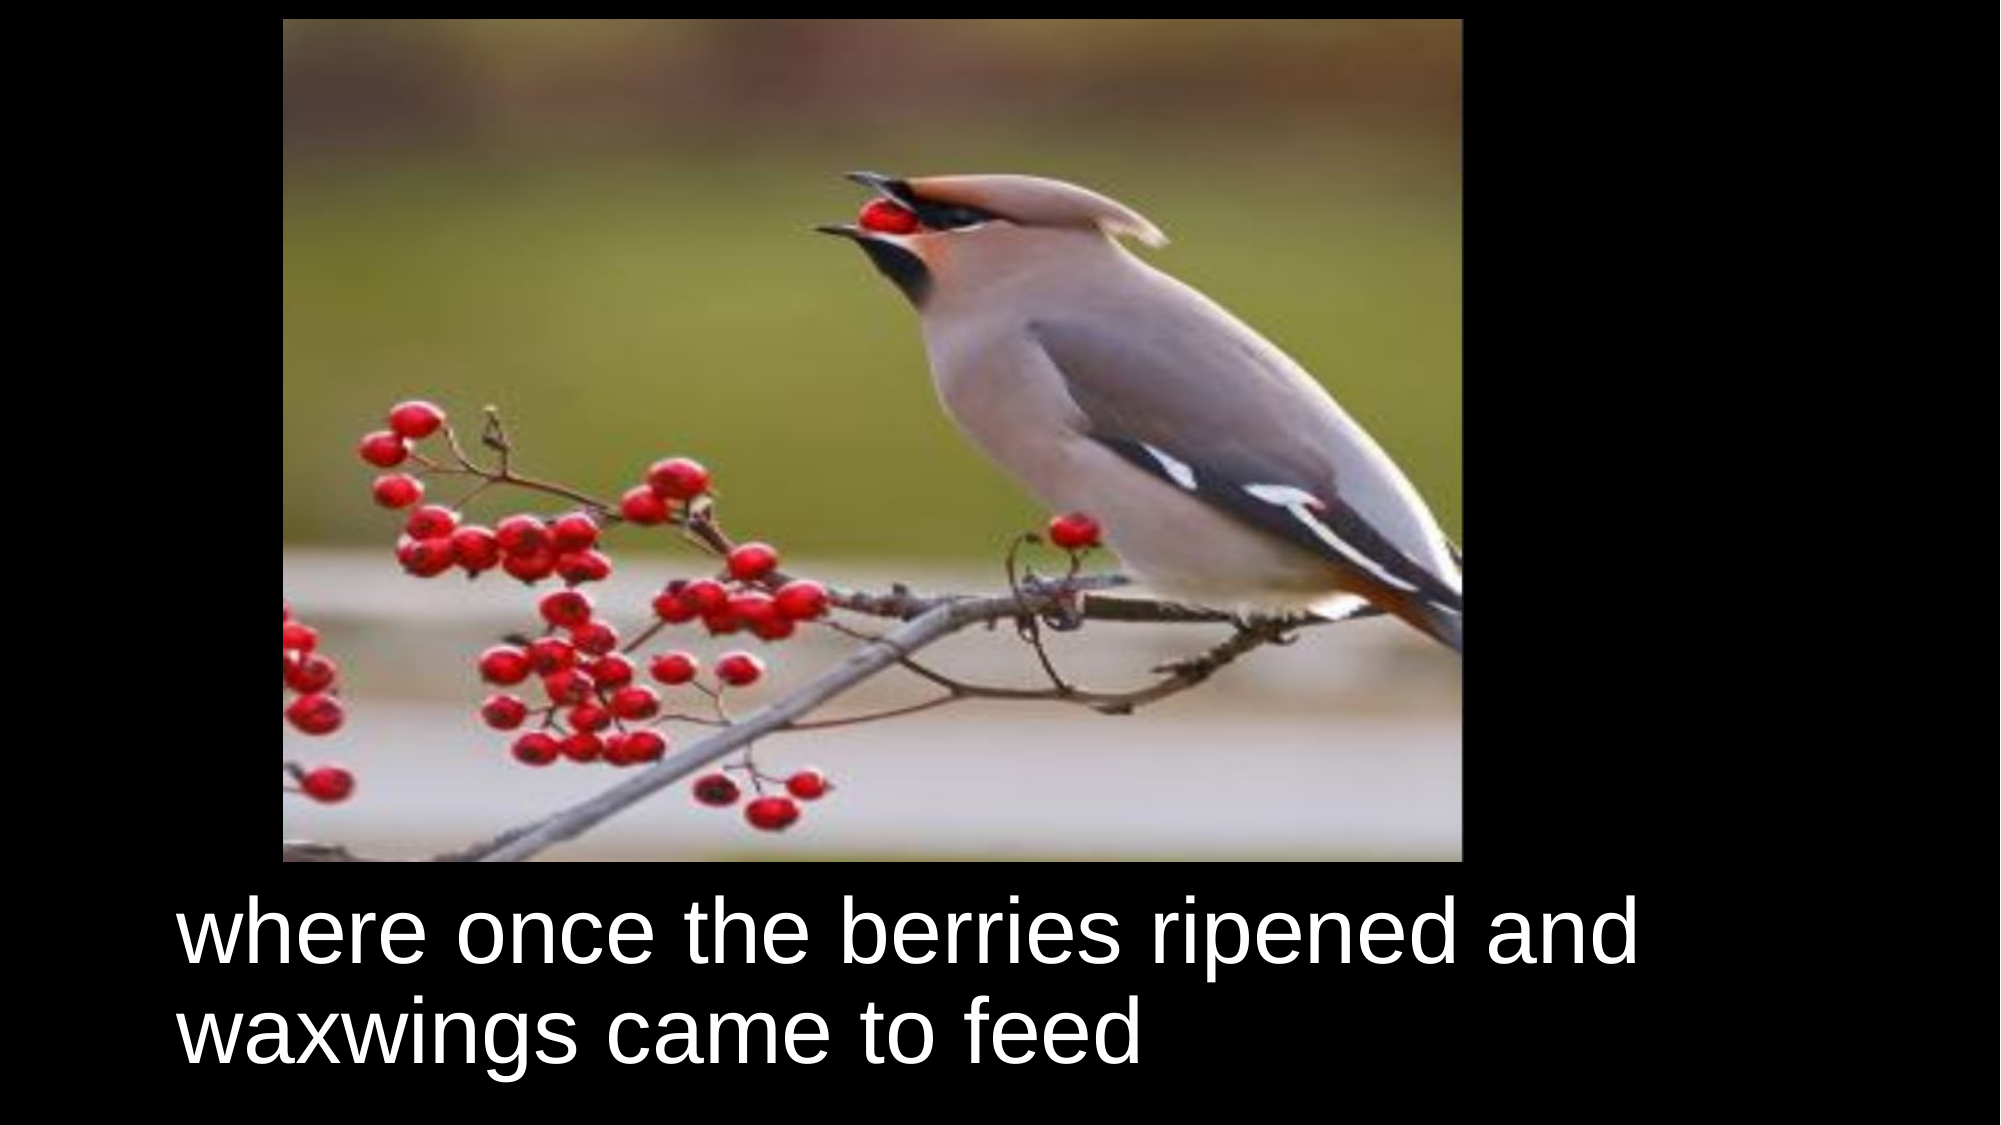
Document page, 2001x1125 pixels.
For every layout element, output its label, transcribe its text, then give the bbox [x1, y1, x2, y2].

picture [283, 18, 1464, 862]
title where once the berries ripened and waxwings came to feed [160, 874, 1886, 1093]
